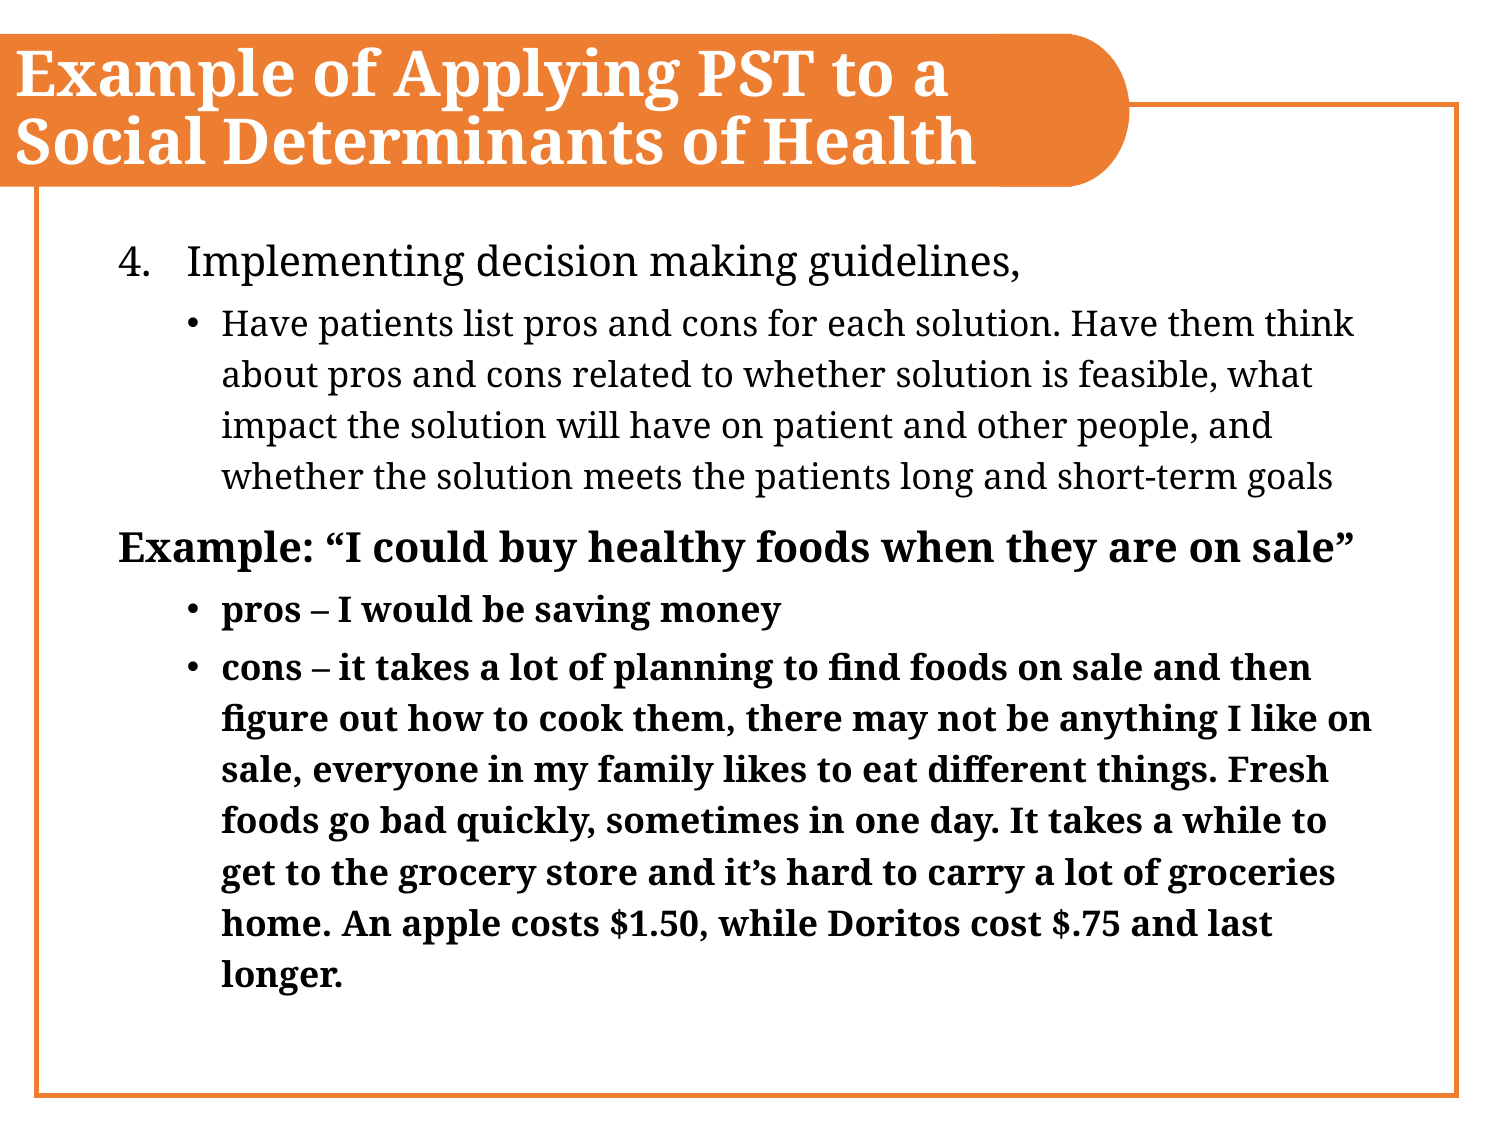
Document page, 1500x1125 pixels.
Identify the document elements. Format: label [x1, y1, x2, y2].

text_box [0, 33, 1457, 1096]
